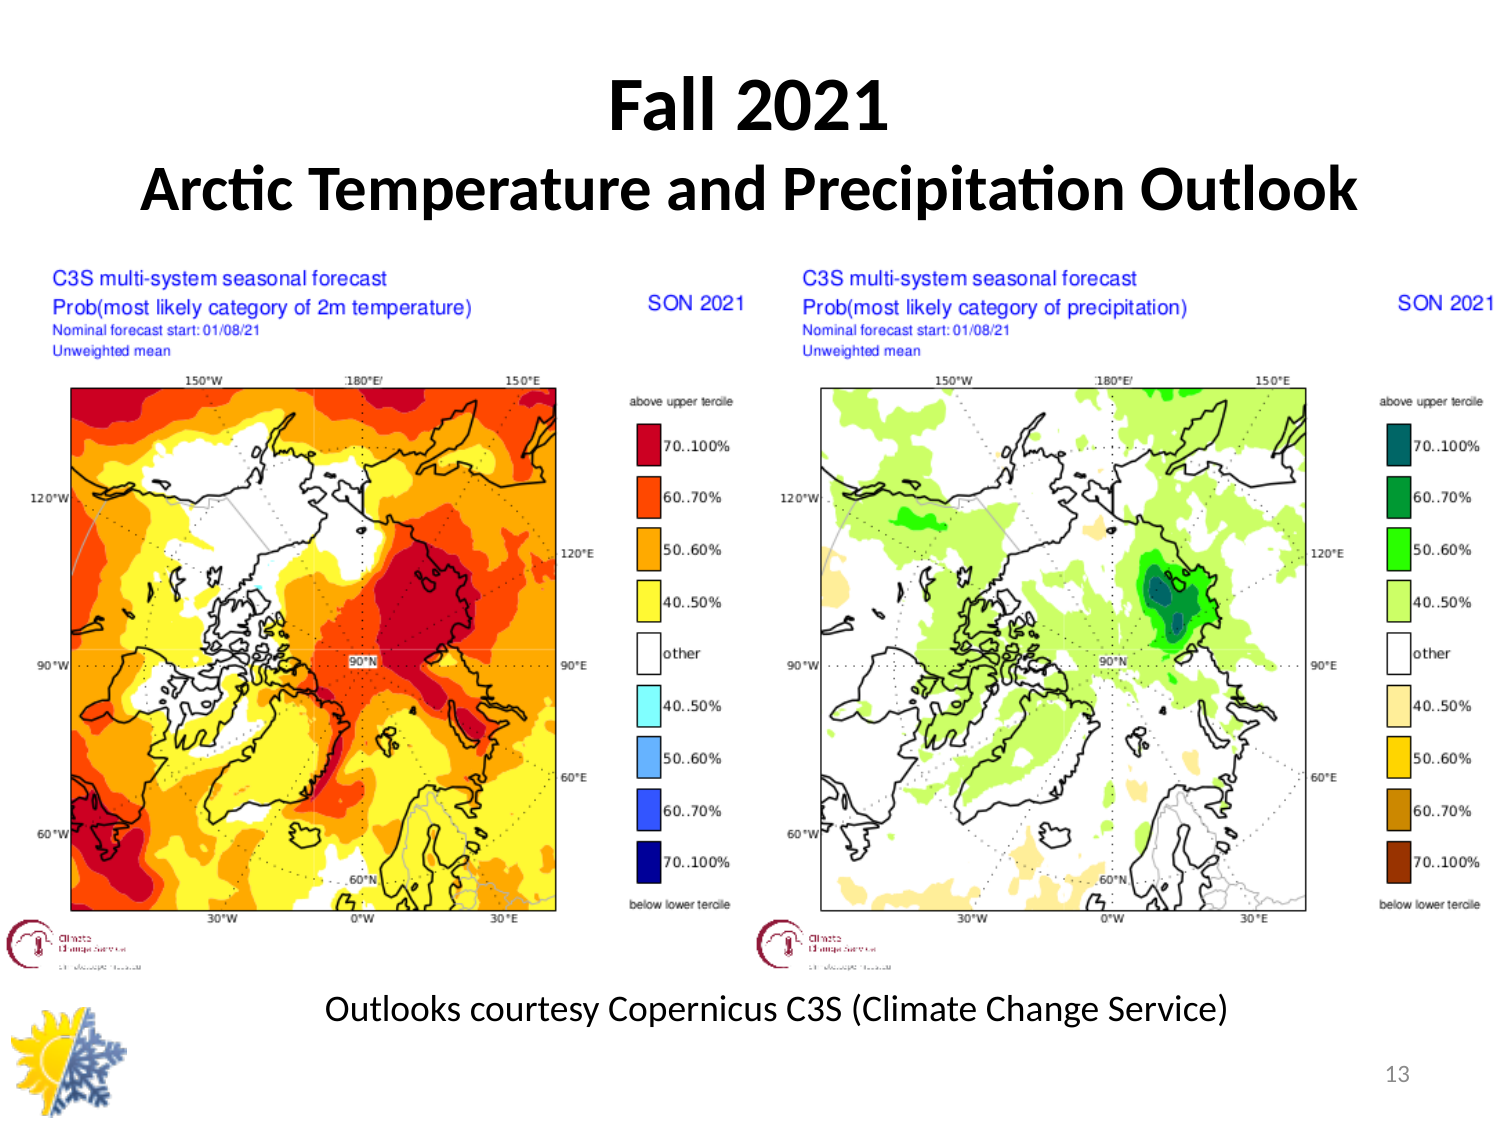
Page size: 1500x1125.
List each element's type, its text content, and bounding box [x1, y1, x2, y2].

picture [11, 1006, 127, 1118]
title Fall 2021 Arctic Temperature and Precipitation Outlook [75, 45, 1425, 233]
text_box Outlooks courtesy Copernicus C3S (Climate Change Service) [310, 986, 1245, 1037]
picture [0, 261, 1500, 978]
slide_number 13 [1074, 1042, 1425, 1103]
